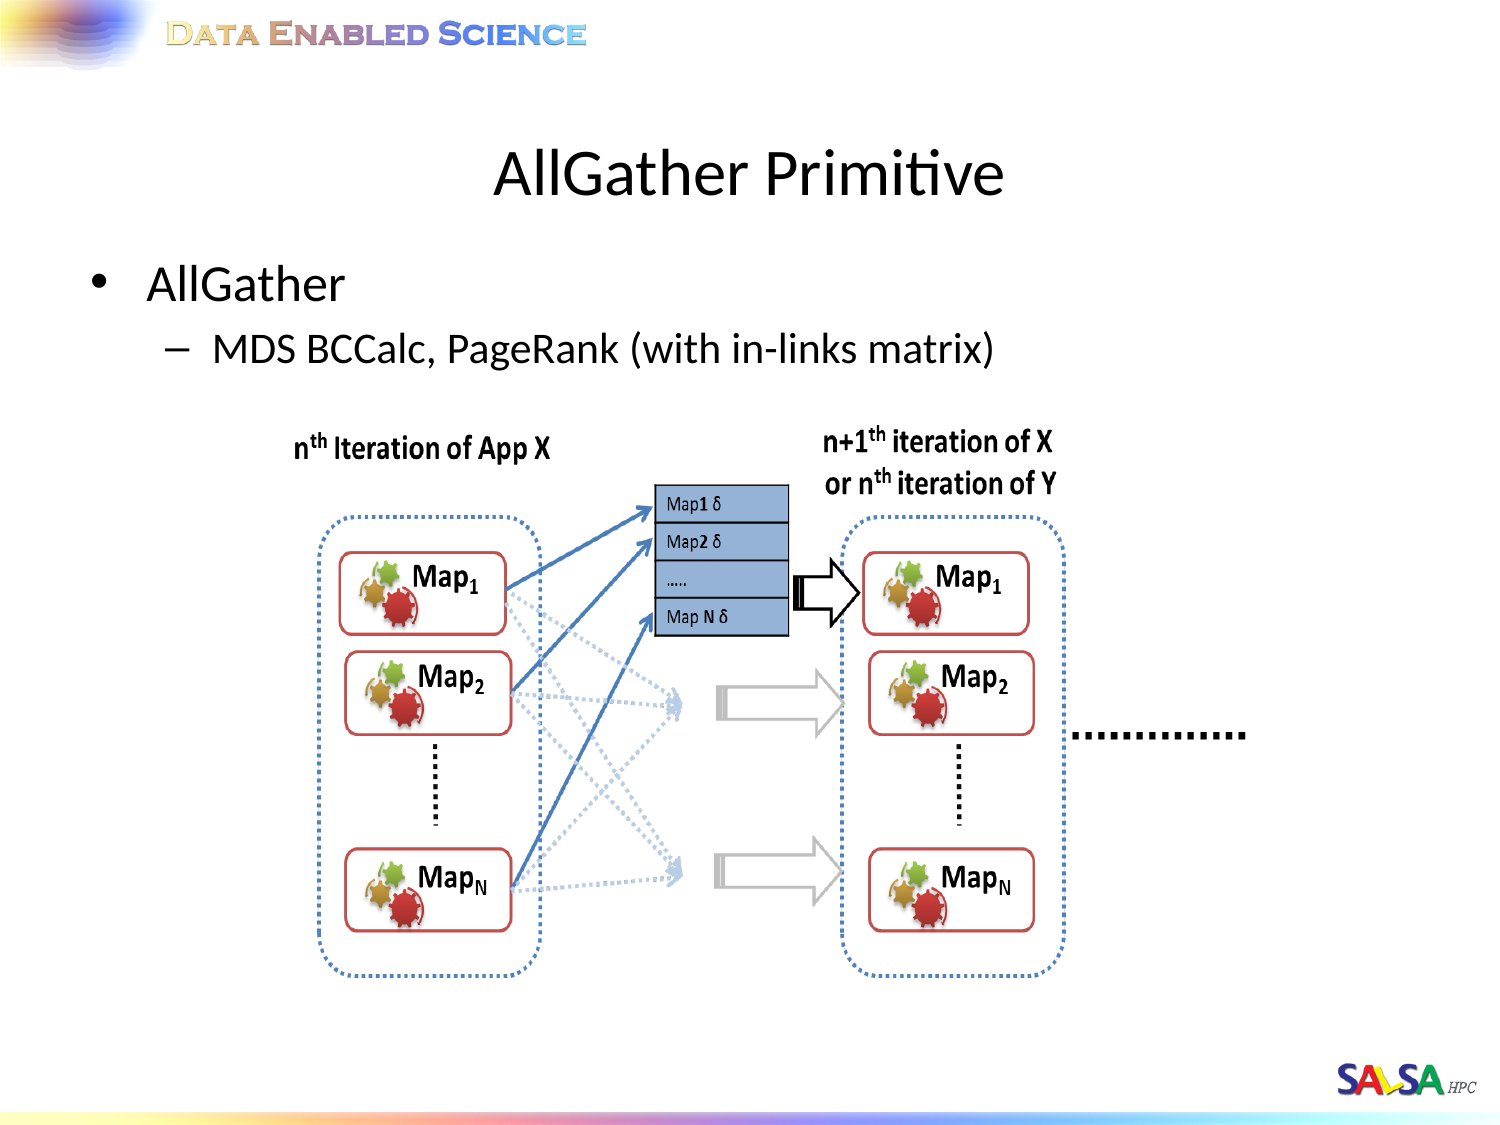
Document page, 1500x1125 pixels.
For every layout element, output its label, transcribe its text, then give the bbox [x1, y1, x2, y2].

list AllGather MDS BCCalc, PageRank (with in-links matrix) [75, 241, 1425, 1088]
picture [0, 0, 593, 71]
picture [0, 1112, 1500, 1125]
picture [274, 408, 1250, 979]
picture [1325, 1057, 1479, 1100]
title AllGather Primitive [75, 75, 1425, 241]
